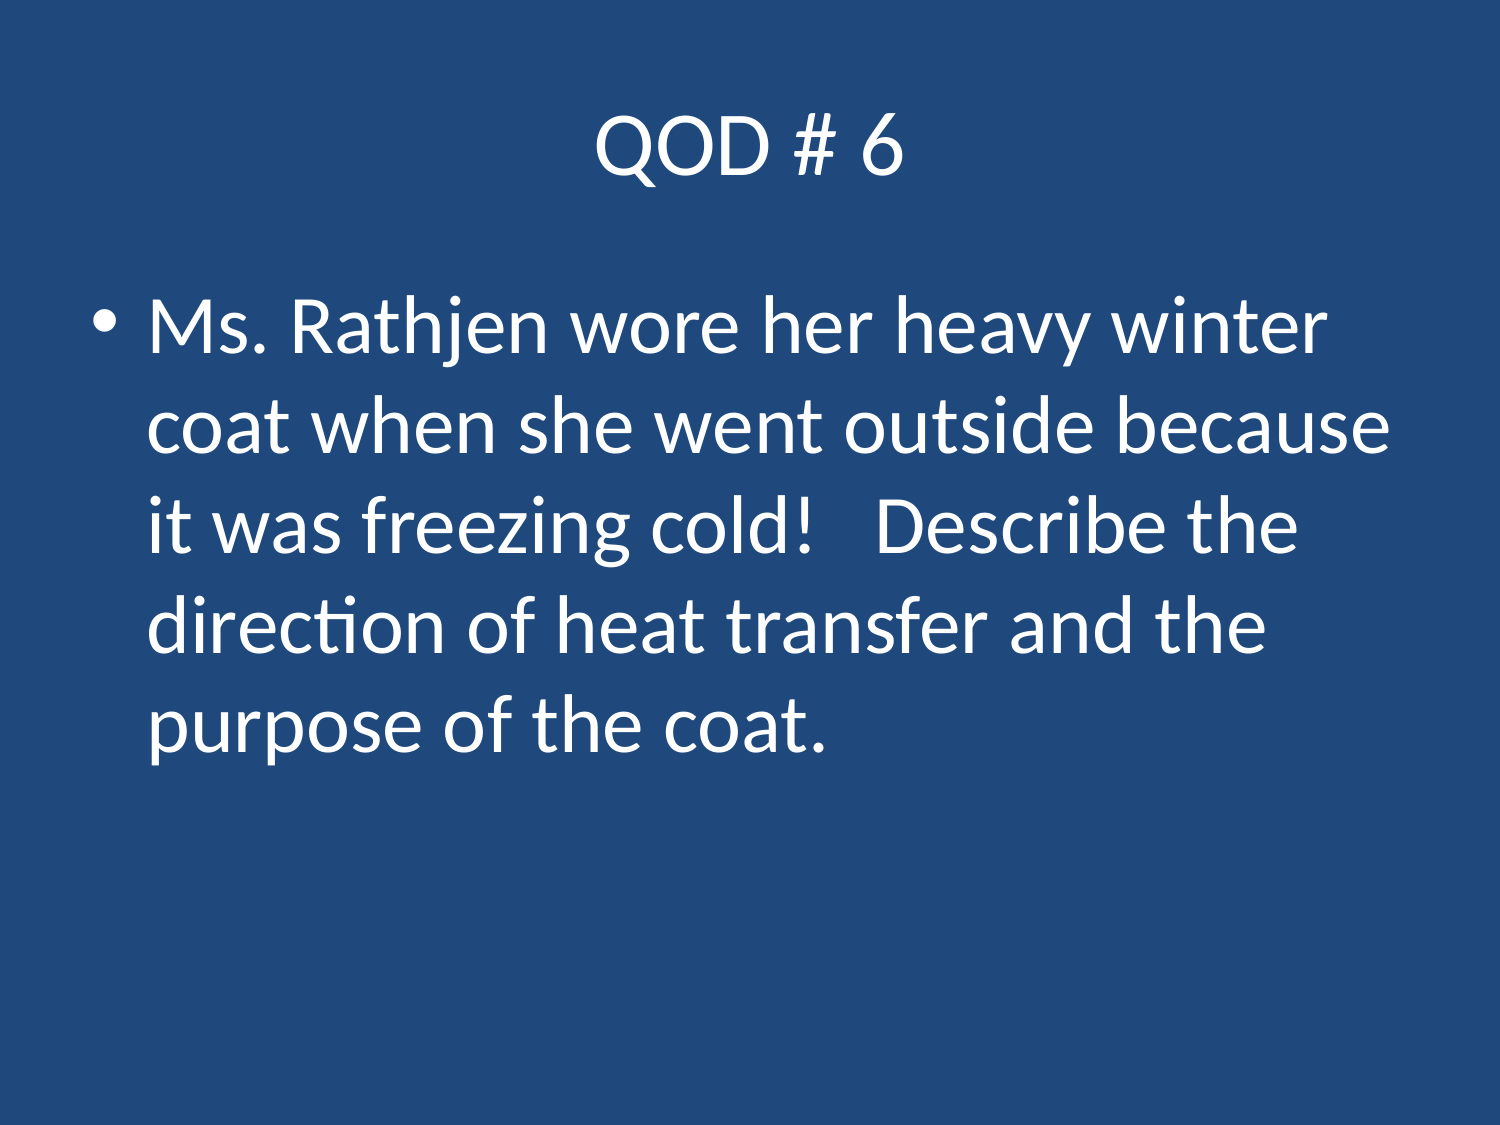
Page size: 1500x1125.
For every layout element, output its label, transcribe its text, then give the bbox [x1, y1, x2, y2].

title QOD # 6 [75, 45, 1425, 233]
list Ms. Rathjen wore her heavy winter coat when she went outside because it was freezing cold! Describe the direction of heat transfer and the purpose of the coat. [75, 262, 1425, 1005]
